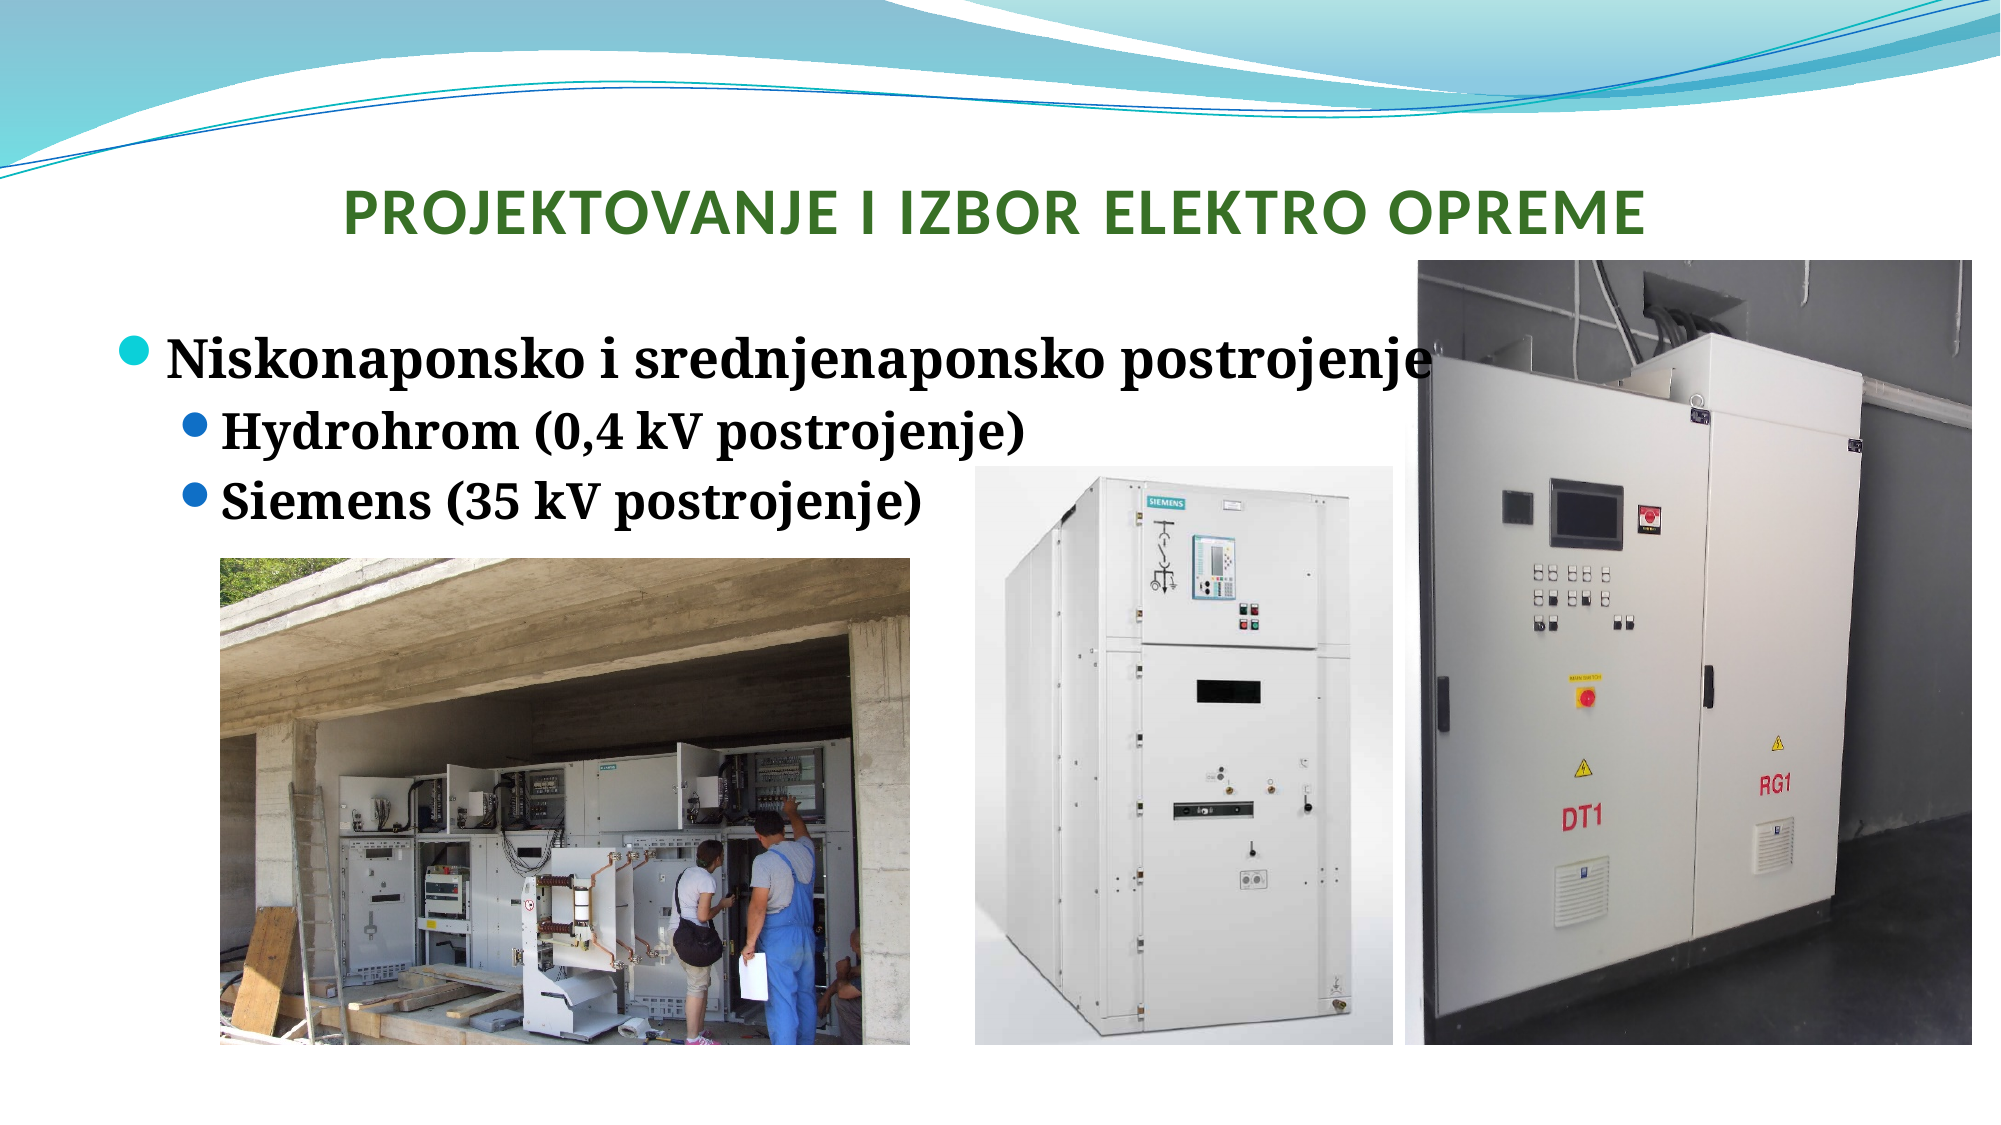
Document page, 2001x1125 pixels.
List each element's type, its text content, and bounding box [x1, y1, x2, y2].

picture [219, 558, 910, 1046]
list Niskonaponsko i srednjenaponsko postrojenje Hydrohrom (0,4 kV postrojenje) Siemens (35 kV postrojenje) [99, 317, 1398, 1038]
picture [1405, 260, 1972, 1046]
picture [975, 466, 1394, 1046]
title PROJEKTOVANJE I IZBOR ELEKTRO OPREME [94, 60, 1895, 249]
